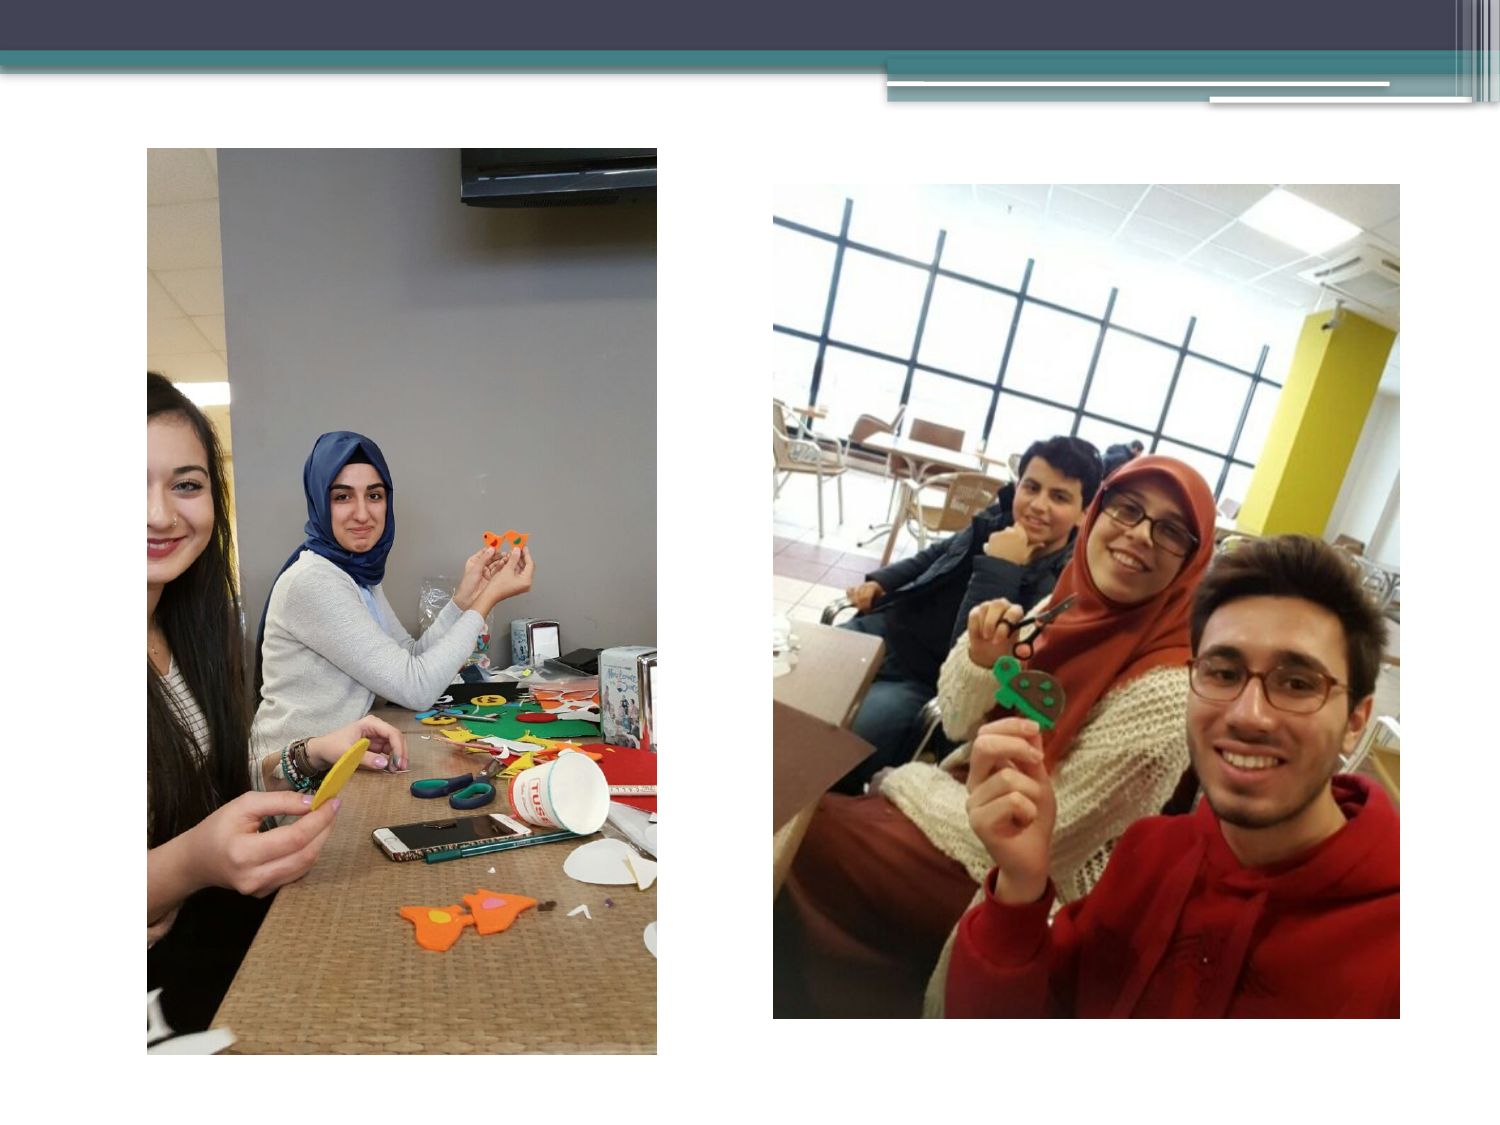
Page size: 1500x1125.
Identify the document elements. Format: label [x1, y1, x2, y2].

picture [147, 148, 657, 1055]
picture [773, 184, 1400, 1020]
